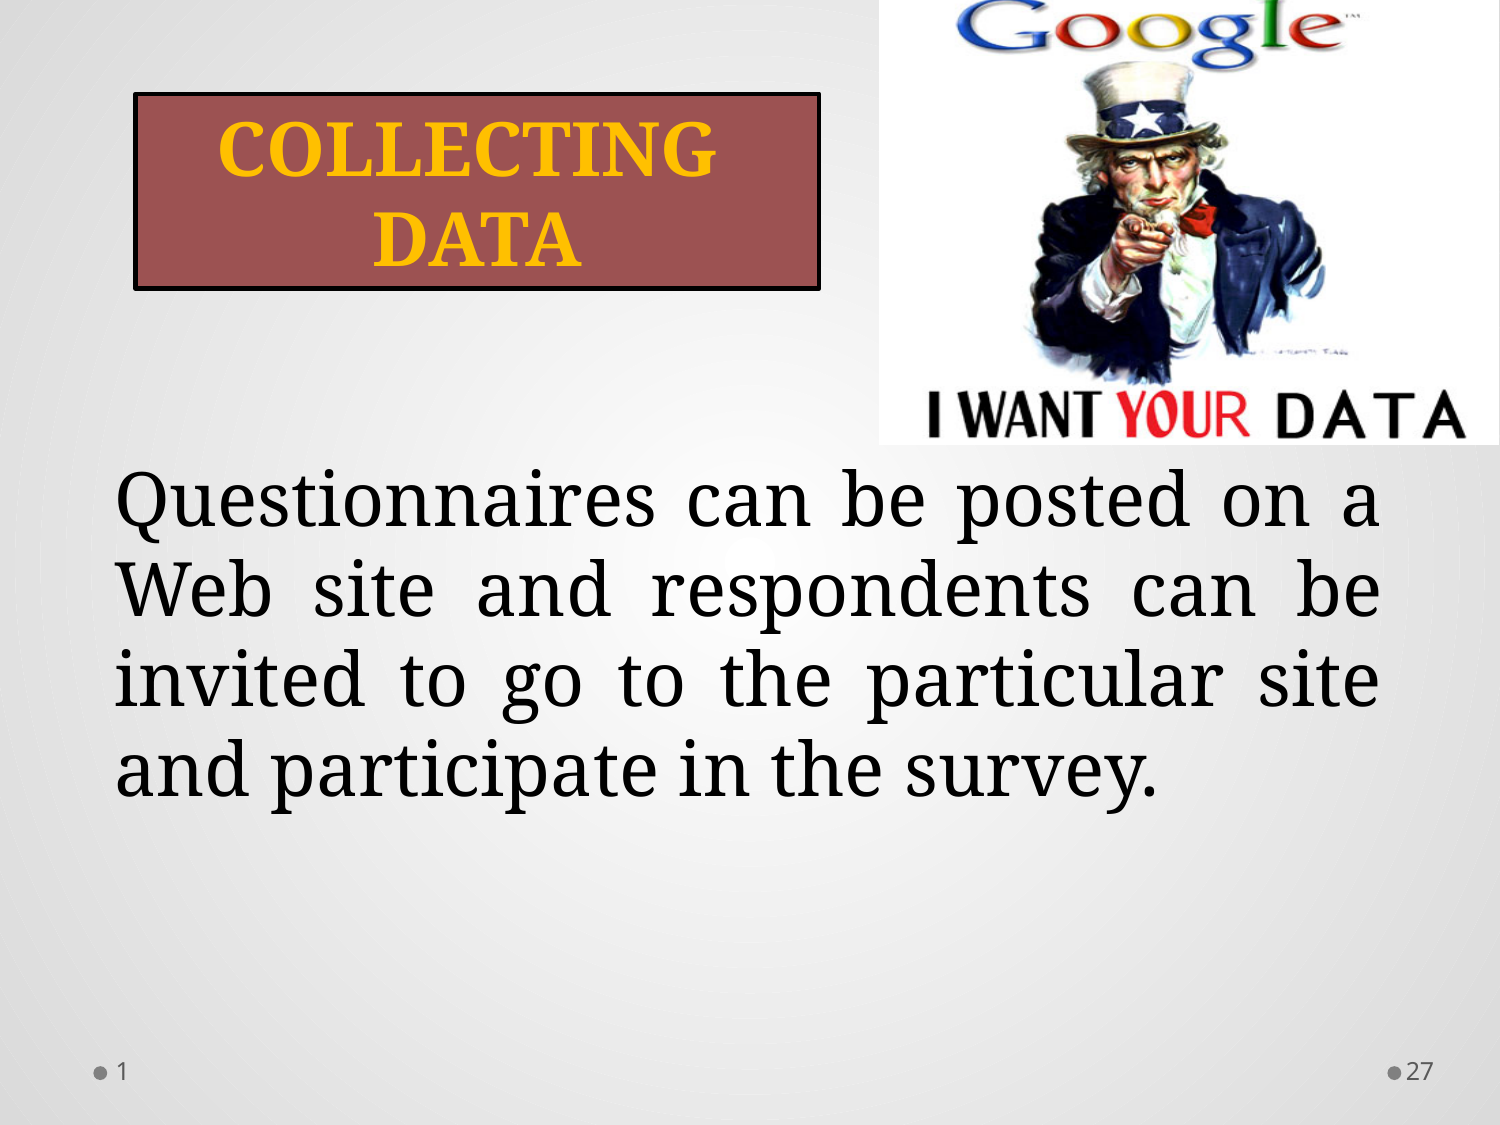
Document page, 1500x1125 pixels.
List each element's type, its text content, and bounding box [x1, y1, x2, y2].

text_box Questionnaires can be posted on a Web site and respondents can be invited to go to the particular site and participate in the survey. [99, 444, 1399, 820]
footer 1 [108, 1042, 576, 1103]
text_box COLLECTING DATA [133, 92, 821, 291]
slide_number 26 [1401, 1042, 1494, 1103]
picture [879, 0, 1499, 445]
